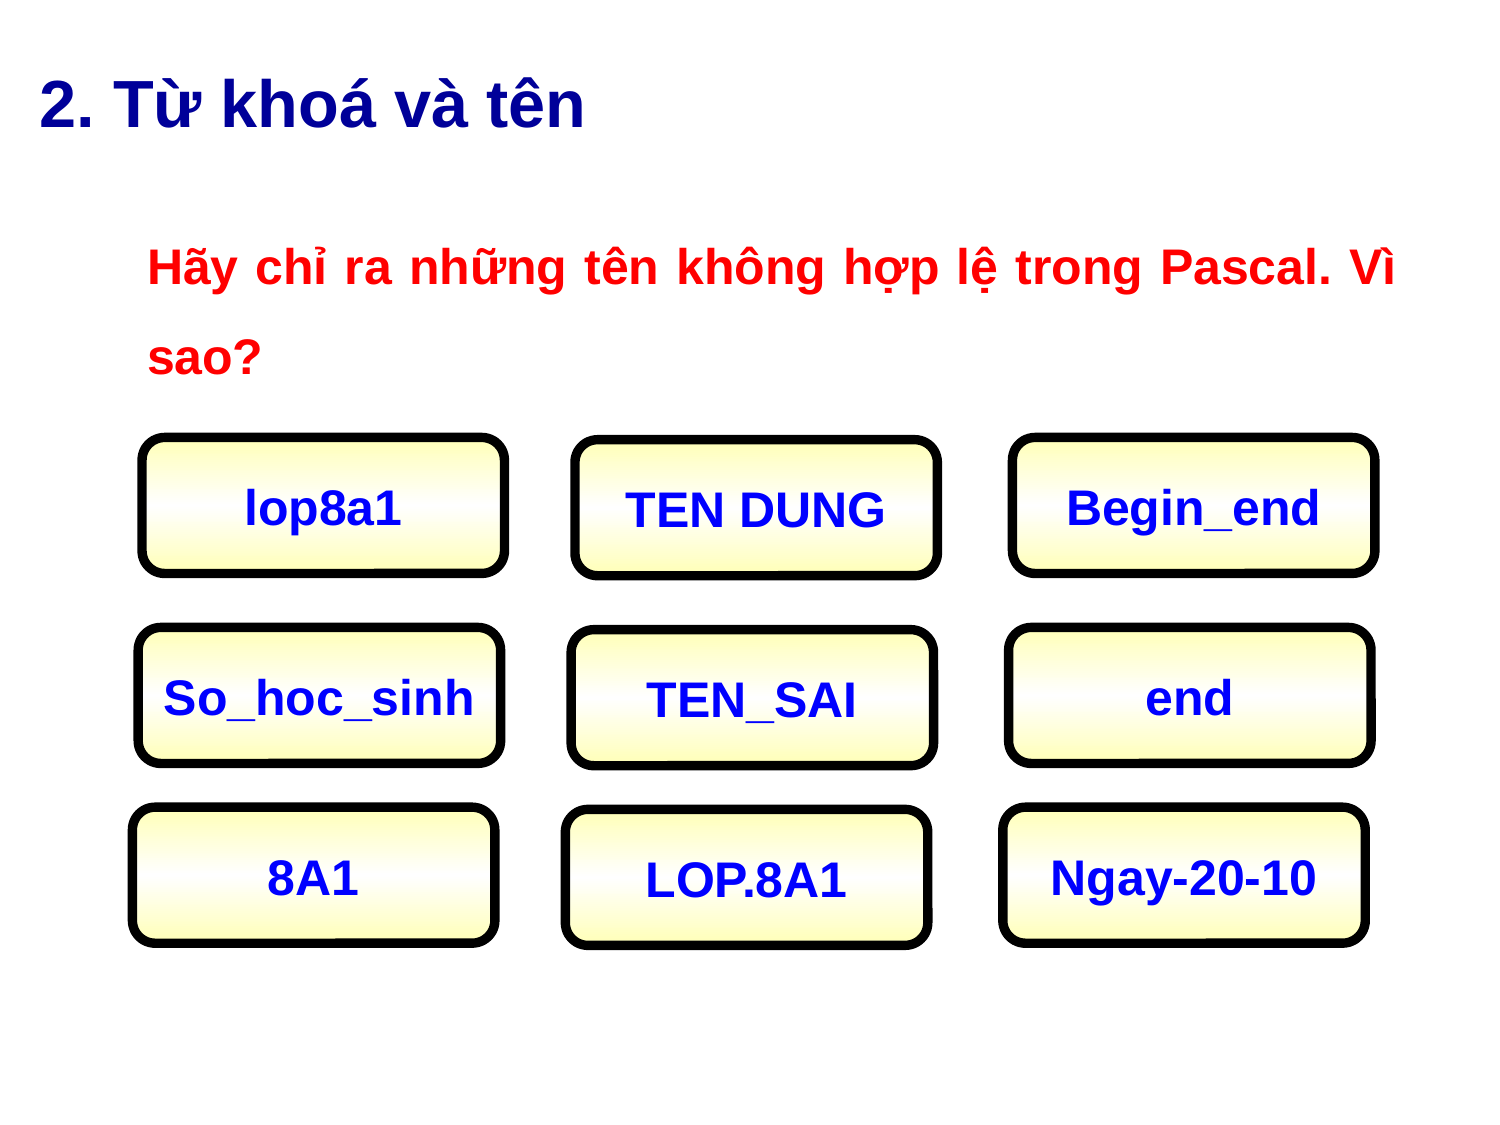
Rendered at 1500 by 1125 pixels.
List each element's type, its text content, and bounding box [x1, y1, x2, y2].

text_box lop8a1 [142, 437, 505, 574]
text_box 8A1 [132, 807, 495, 944]
text_box Ngay-20-10 [1002, 807, 1366, 944]
text_box TEN DUNG [574, 439, 938, 576]
text_box 2. Từ khoá và tên [24, 62, 1413, 138]
text_box So_hoc_sinh [138, 627, 501, 764]
text_box Hãy chỉ ra những tên không hợp lệ trong Pascal. Vì sao? [132, 197, 1412, 285]
text_box LOP.8A1 [565, 809, 928, 946]
text_box end [1008, 627, 1372, 764]
text_box Begin_end [1012, 437, 1375, 574]
text_box TEN_SAI [571, 629, 934, 766]
